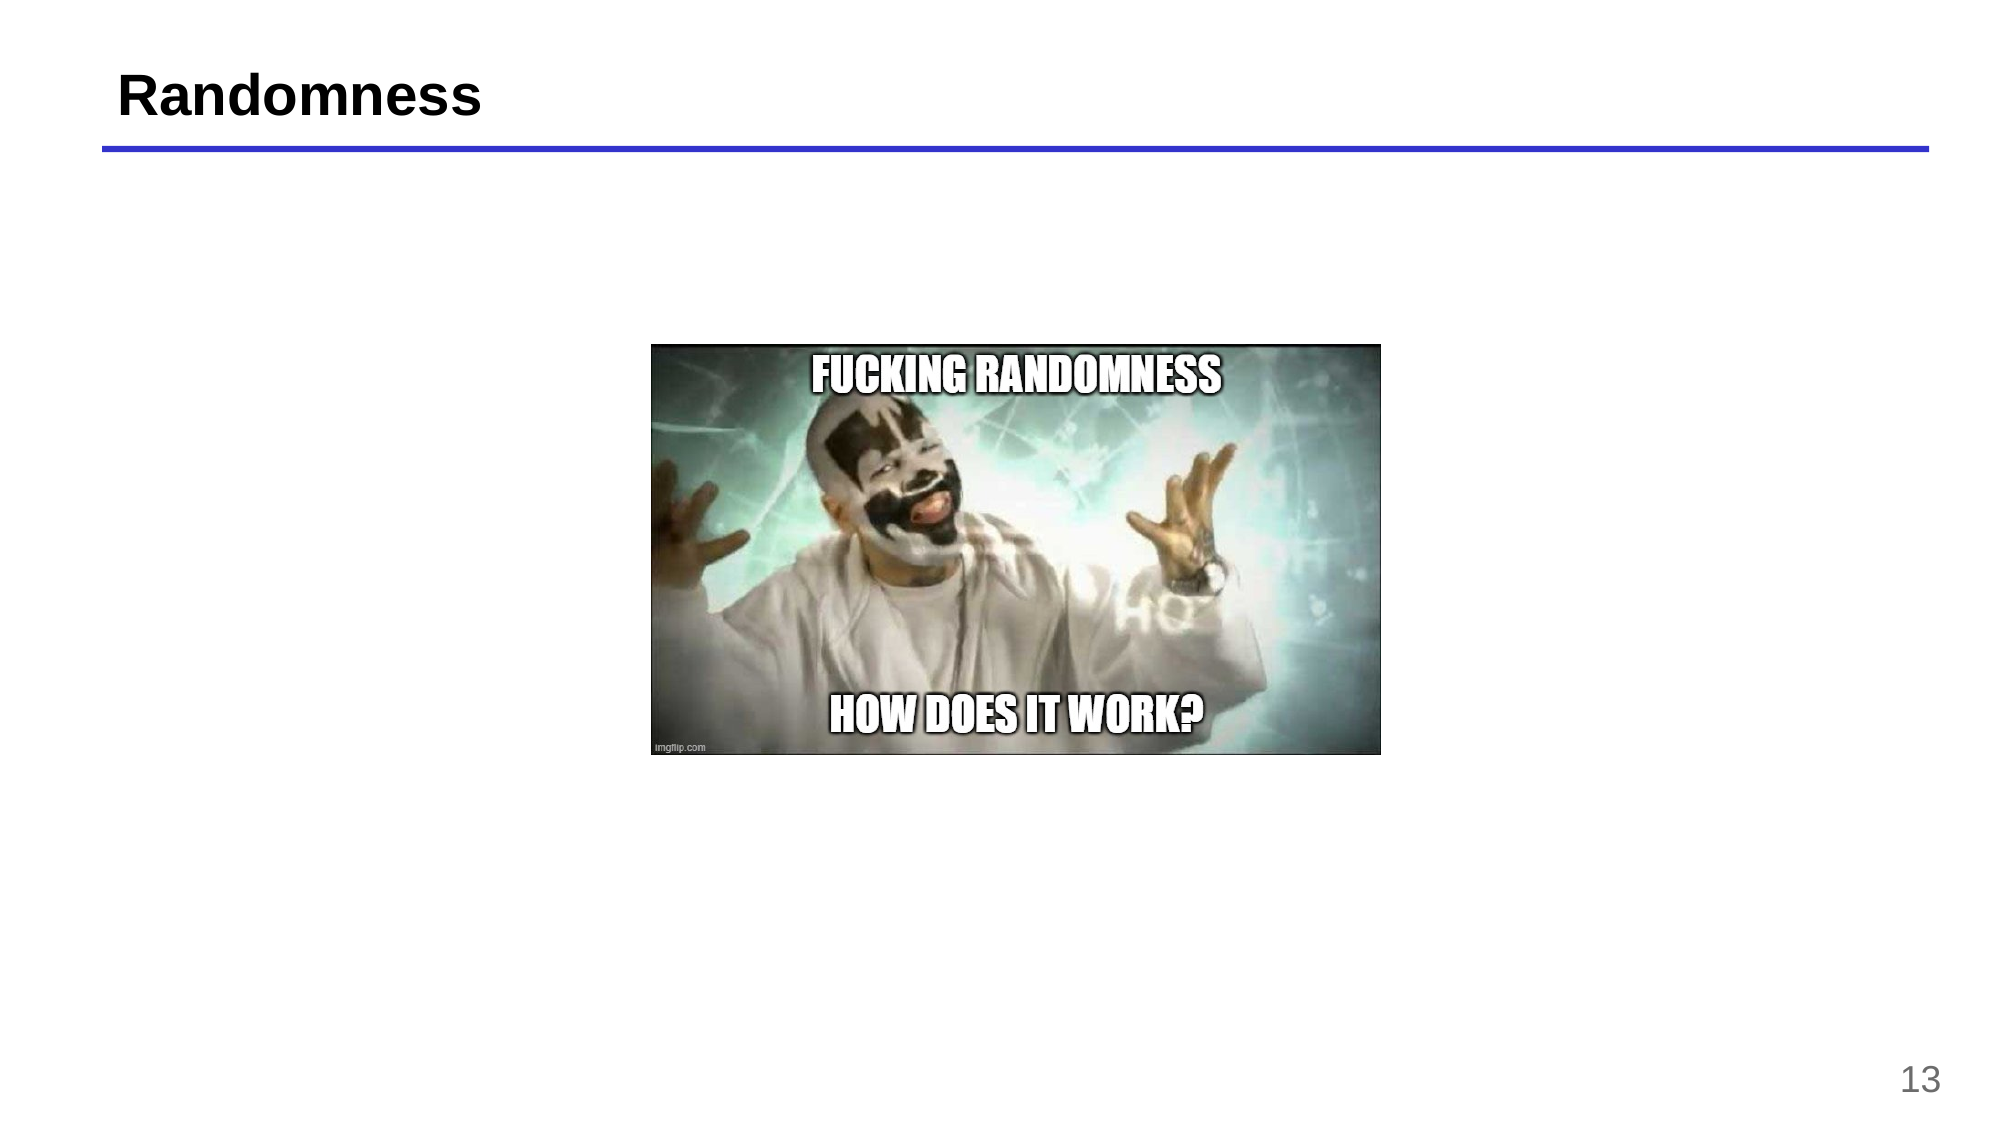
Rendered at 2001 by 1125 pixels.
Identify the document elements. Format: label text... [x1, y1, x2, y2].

picture [651, 344, 1381, 756]
slide_number 13 [1539, 1047, 1957, 1101]
title Randomness [102, 54, 1930, 130]
